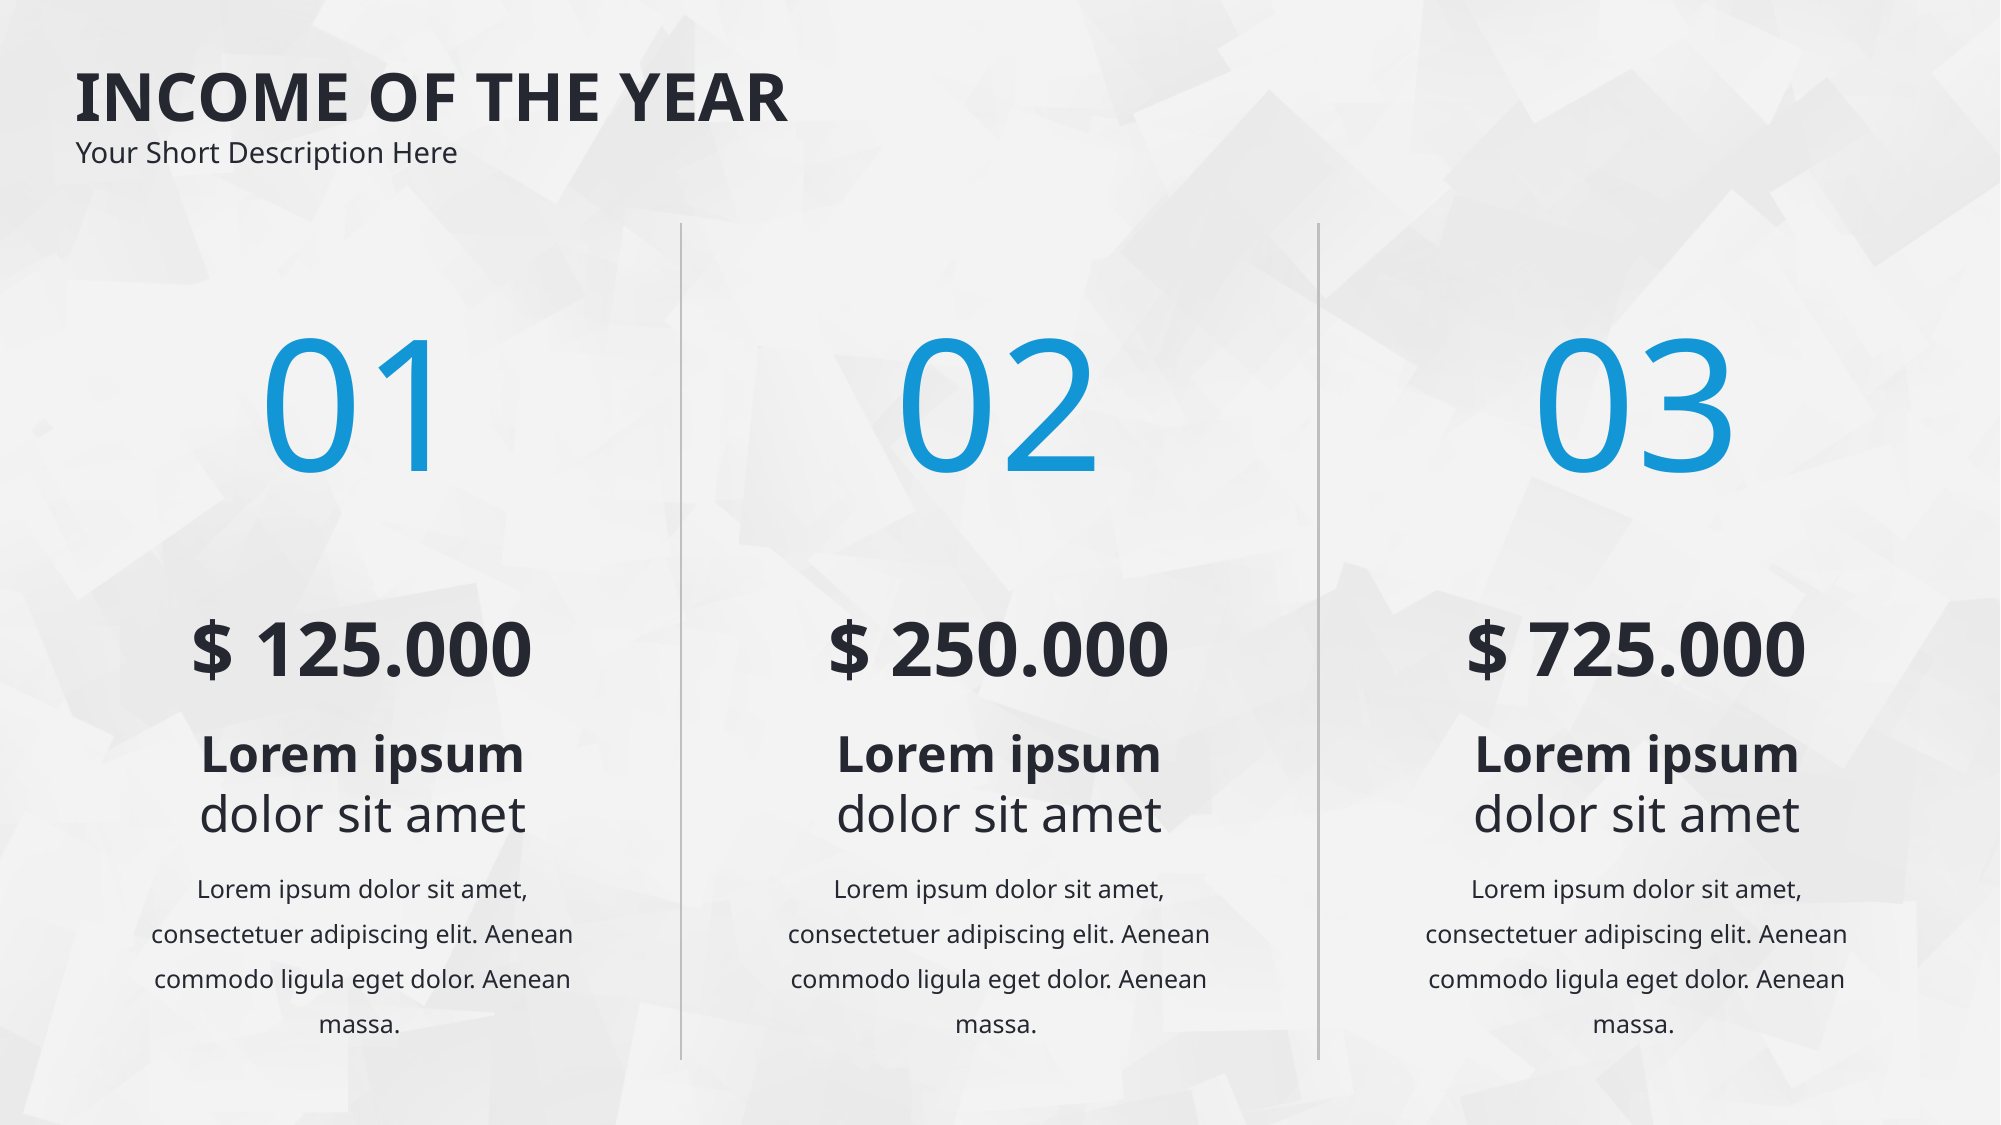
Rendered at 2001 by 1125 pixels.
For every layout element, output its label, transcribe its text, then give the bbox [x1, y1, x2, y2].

text_box Lorem ipsum dolor sit amet, consectetuer adipiscing elit. Aenean commodo ligula eget dolor. Aenean massa. [121, 851, 604, 1046]
text_box Lorem ipsum dolor sit amet, consectetuer adipiscing elit. Aenean commodo ligula eget dolor. Aenean massa. [758, 851, 1241, 1046]
text_box $ 125.000 [121, 593, 604, 699]
text_box 01 [243, 280, 483, 516]
text_box Lorem ipsum dolor sit amet [1396, 714, 1879, 850]
picture [0, 0, 2001, 1125]
text_box $ 250.000 [758, 593, 1241, 699]
text_box Lorem ipsum dolor sit amet [758, 714, 1241, 850]
text_box Lorem ipsum dolor sit amet, consectetuer adipiscing elit. Aenean commodo ligula eget dolor. Aenean massa. [1396, 851, 1879, 1046]
list INCOME OF THE YEAR [60, 42, 1000, 130]
text_box Lorem ipsum dolor sit amet [121, 714, 604, 850]
list Your Short Description Here [60, 130, 1000, 180]
text_box 02 [879, 280, 1120, 516]
text_box 03 [1516, 280, 1757, 516]
text_box $ 725.000 [1396, 593, 1879, 699]
